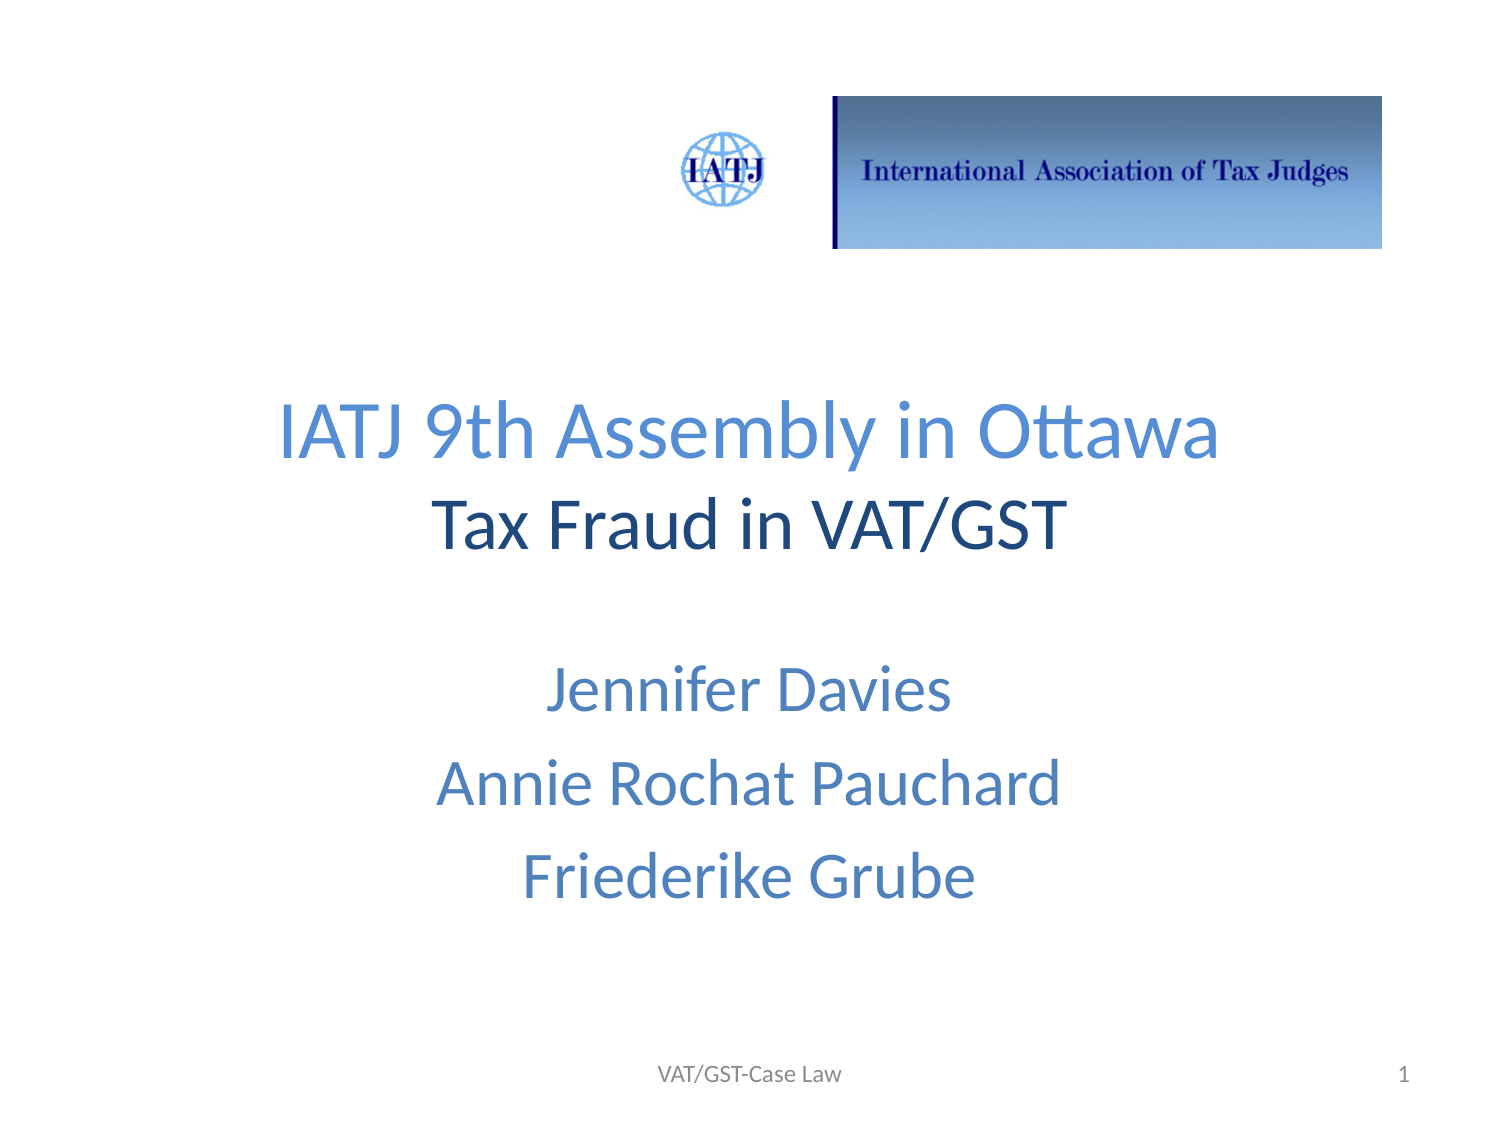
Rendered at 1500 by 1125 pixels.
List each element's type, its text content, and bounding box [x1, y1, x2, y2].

footer VAT/GST-Case Law [512, 1042, 988, 1103]
title IATJ 9th Assembly in Ottawa Tax Fraud in VAT/GST [112, 349, 1388, 591]
slide_number 1 [1074, 1042, 1425, 1103]
picture [619, 96, 1383, 249]
subtitle Jennifer Davies Annie Rochat Pauchard Friederike Grube [225, 637, 1275, 925]
